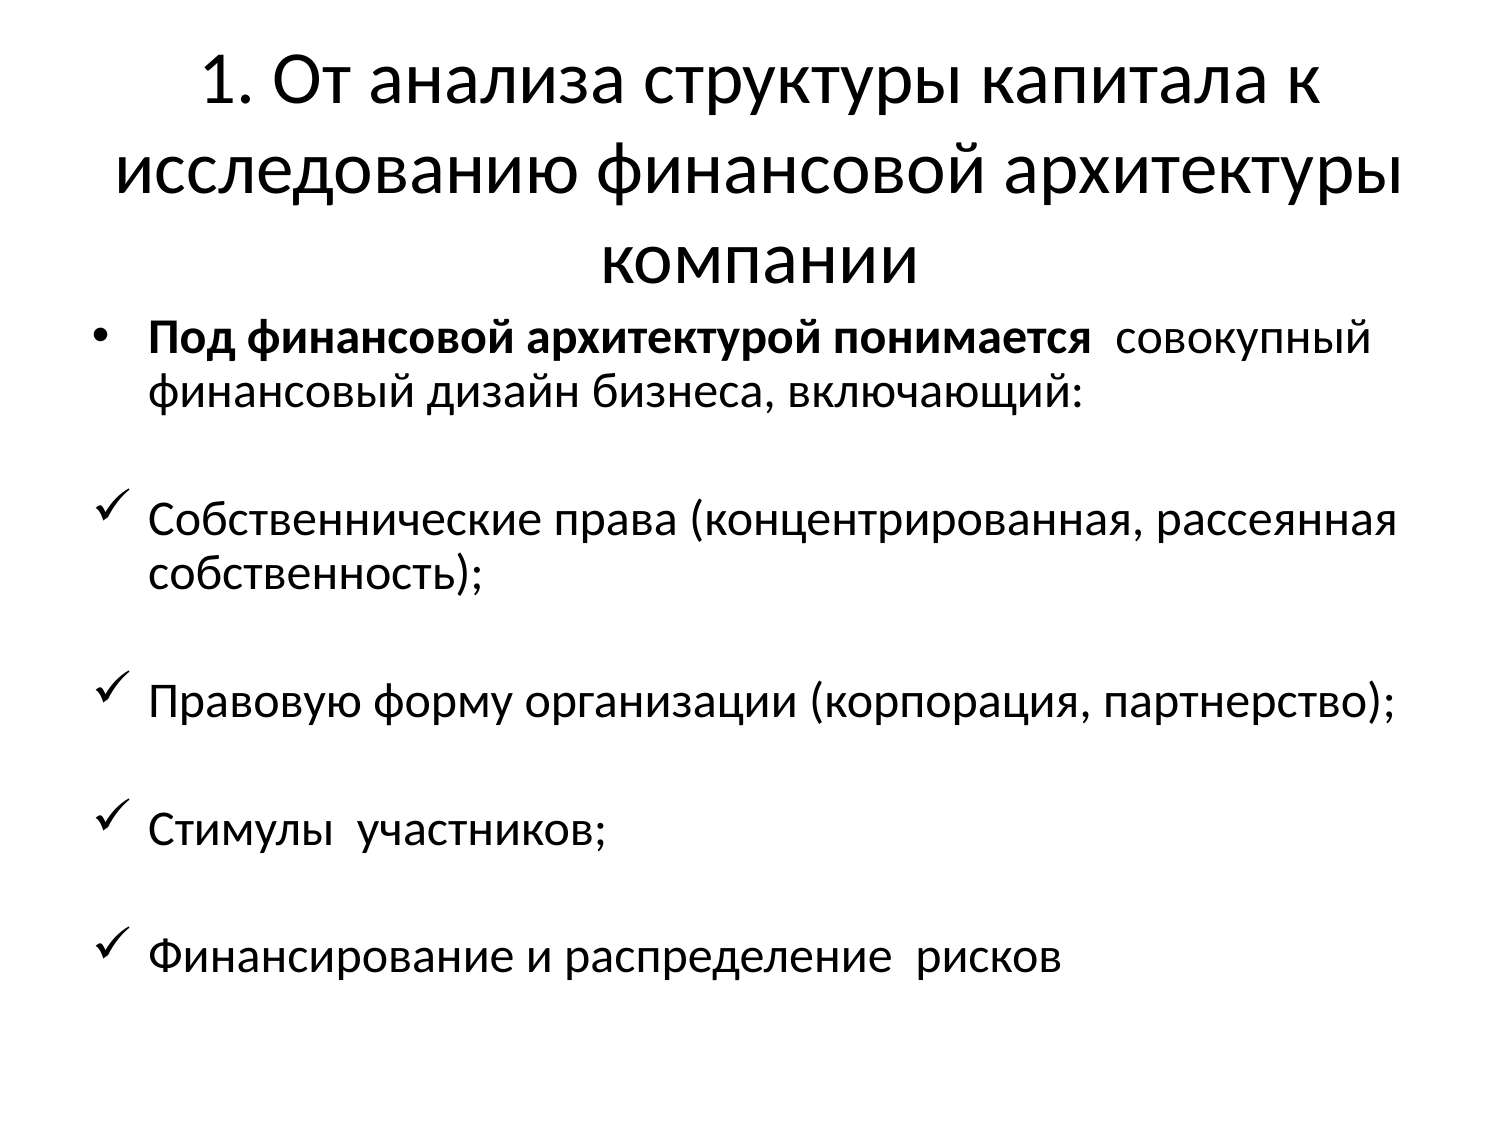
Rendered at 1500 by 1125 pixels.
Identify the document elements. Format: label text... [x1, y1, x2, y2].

title 1. От анализа структуры капитала к исследованию финансовой архитектуры компании [85, 82, 1436, 247]
list Под финансовой архитектурой понимается совокупный финансовый дизайн бизнеса, включающий: Собственнические права (концентрированная, рассеянная собственность); Правовую форму организации (корпорация, партнерство); Стимулы участников; Финансирование и распределение рисков [76, 302, 1427, 1071]
